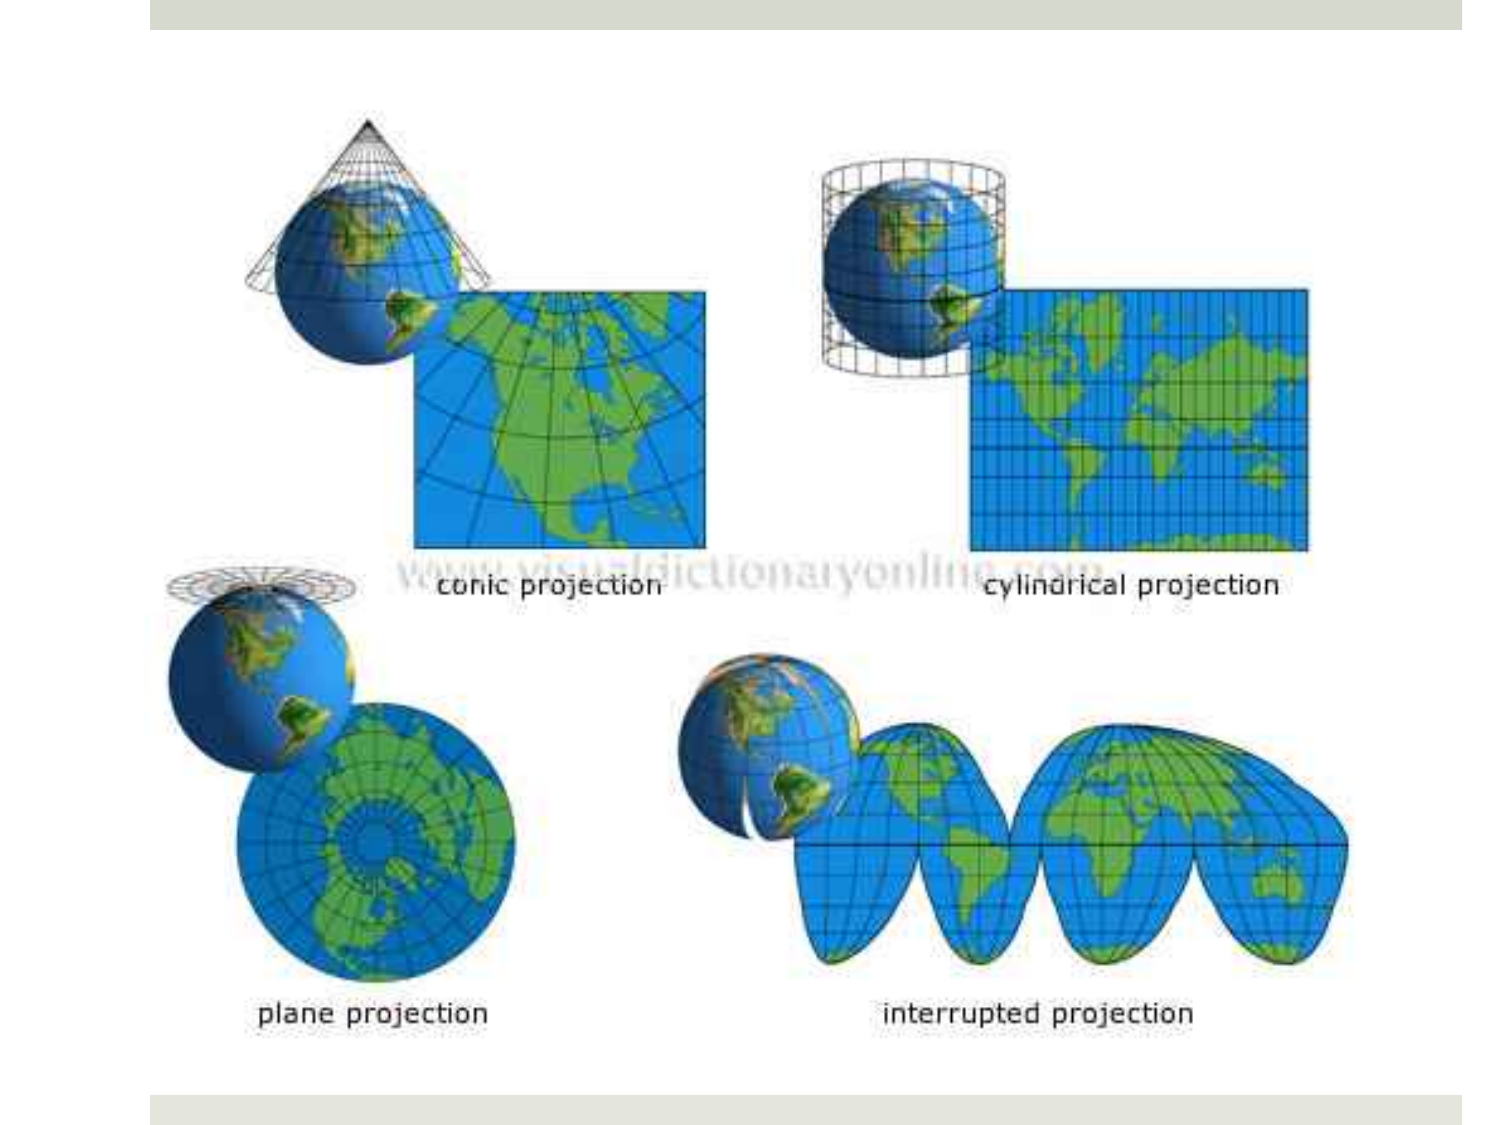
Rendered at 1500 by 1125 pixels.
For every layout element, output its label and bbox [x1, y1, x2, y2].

picture [64, 90, 1451, 1059]
